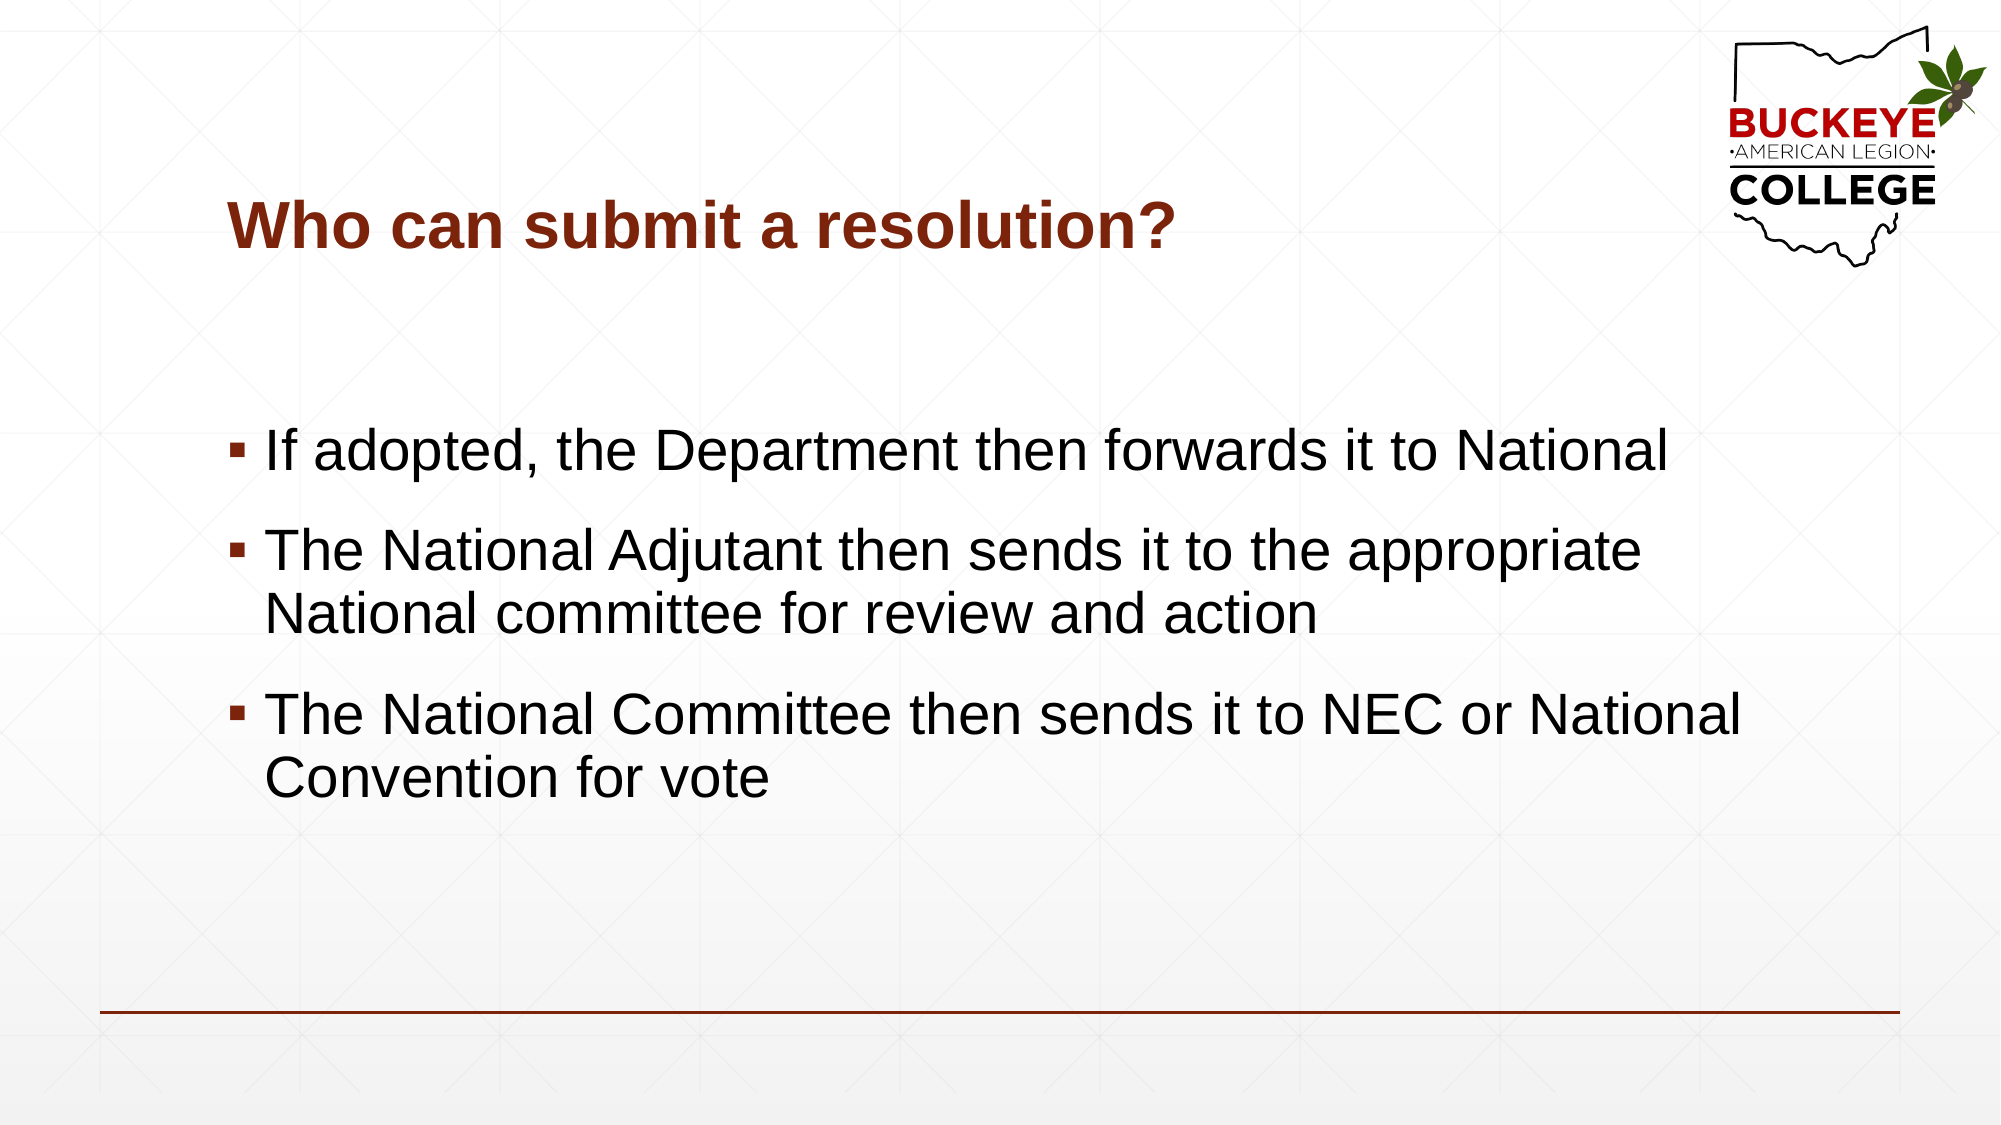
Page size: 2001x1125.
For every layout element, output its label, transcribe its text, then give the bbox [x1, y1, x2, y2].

picture [1710, 17, 1989, 276]
title Who can submit a resolution? [212, 82, 1788, 271]
list If adopted, the Department then forwards it to National The National Adjutant then sends it to the appropriate National committee for review and action The National Committee then sends it to NEC or National Convention for vote [212, 324, 1788, 950]
